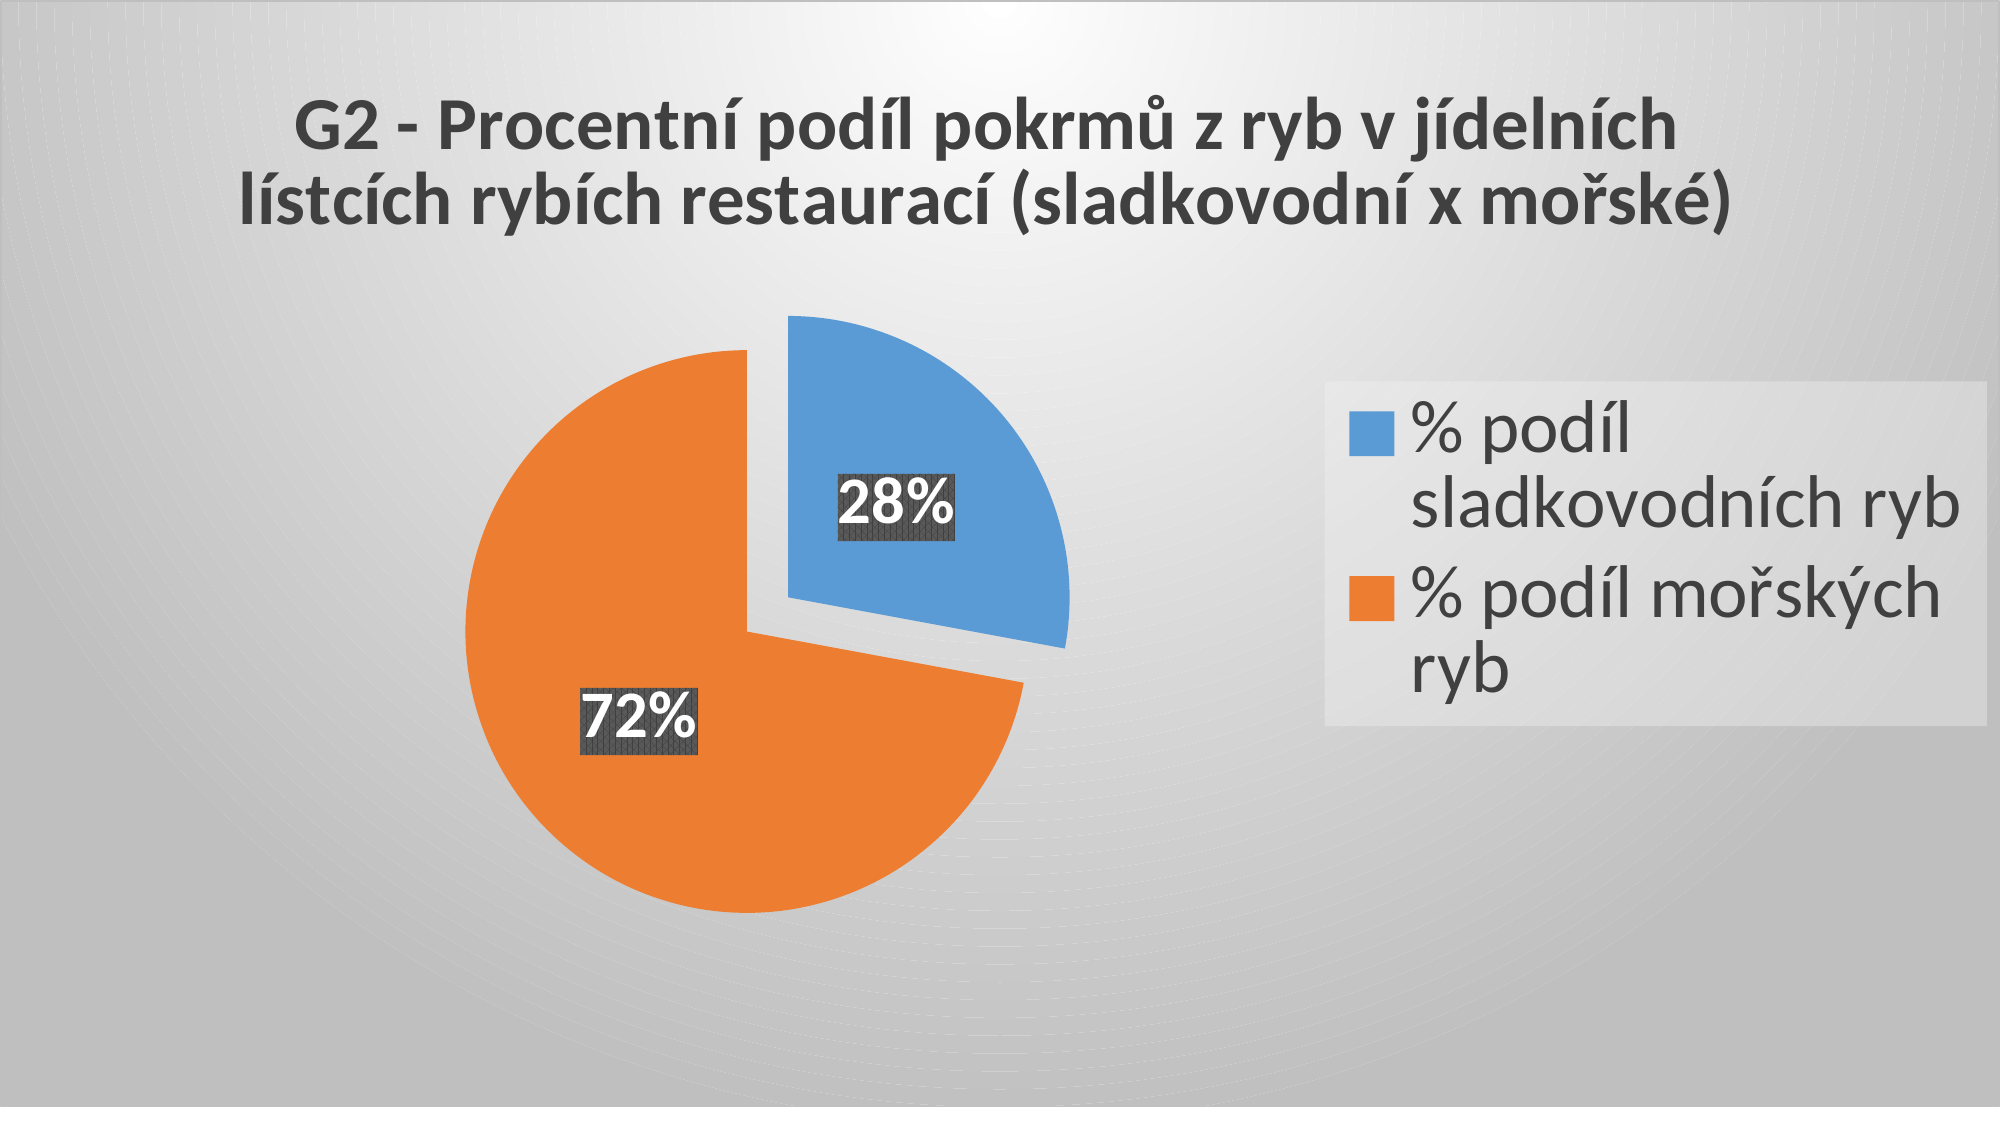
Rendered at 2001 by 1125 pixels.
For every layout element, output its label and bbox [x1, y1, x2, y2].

chart [0, 0, 2000, 1108]
